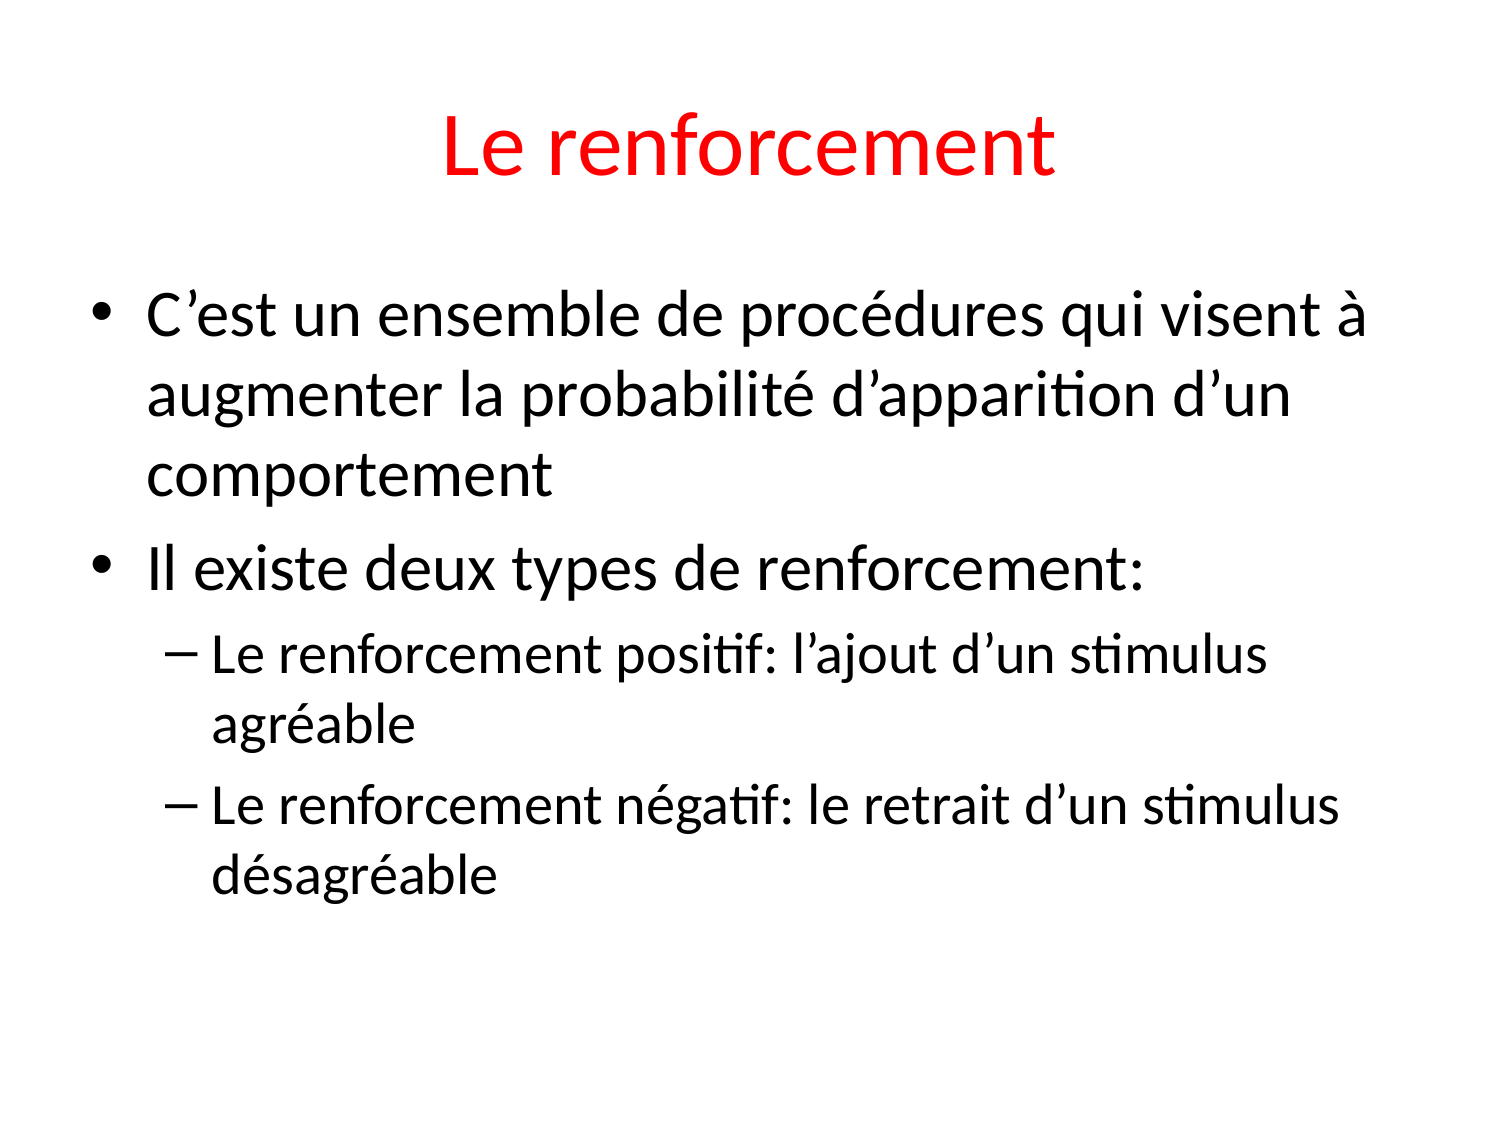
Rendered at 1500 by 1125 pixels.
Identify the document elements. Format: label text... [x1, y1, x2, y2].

title Le renforcement [75, 45, 1425, 233]
list C’est un ensemble de procédures qui visent à augmenter la probabilité d’apparition d’un comportement Il existe deux types de renforcement: Le renforcement positif: l’ajout d’un stimulus agréable Le renforcement négatif: le retrait d’un stimulus désagréable [75, 262, 1425, 1005]
